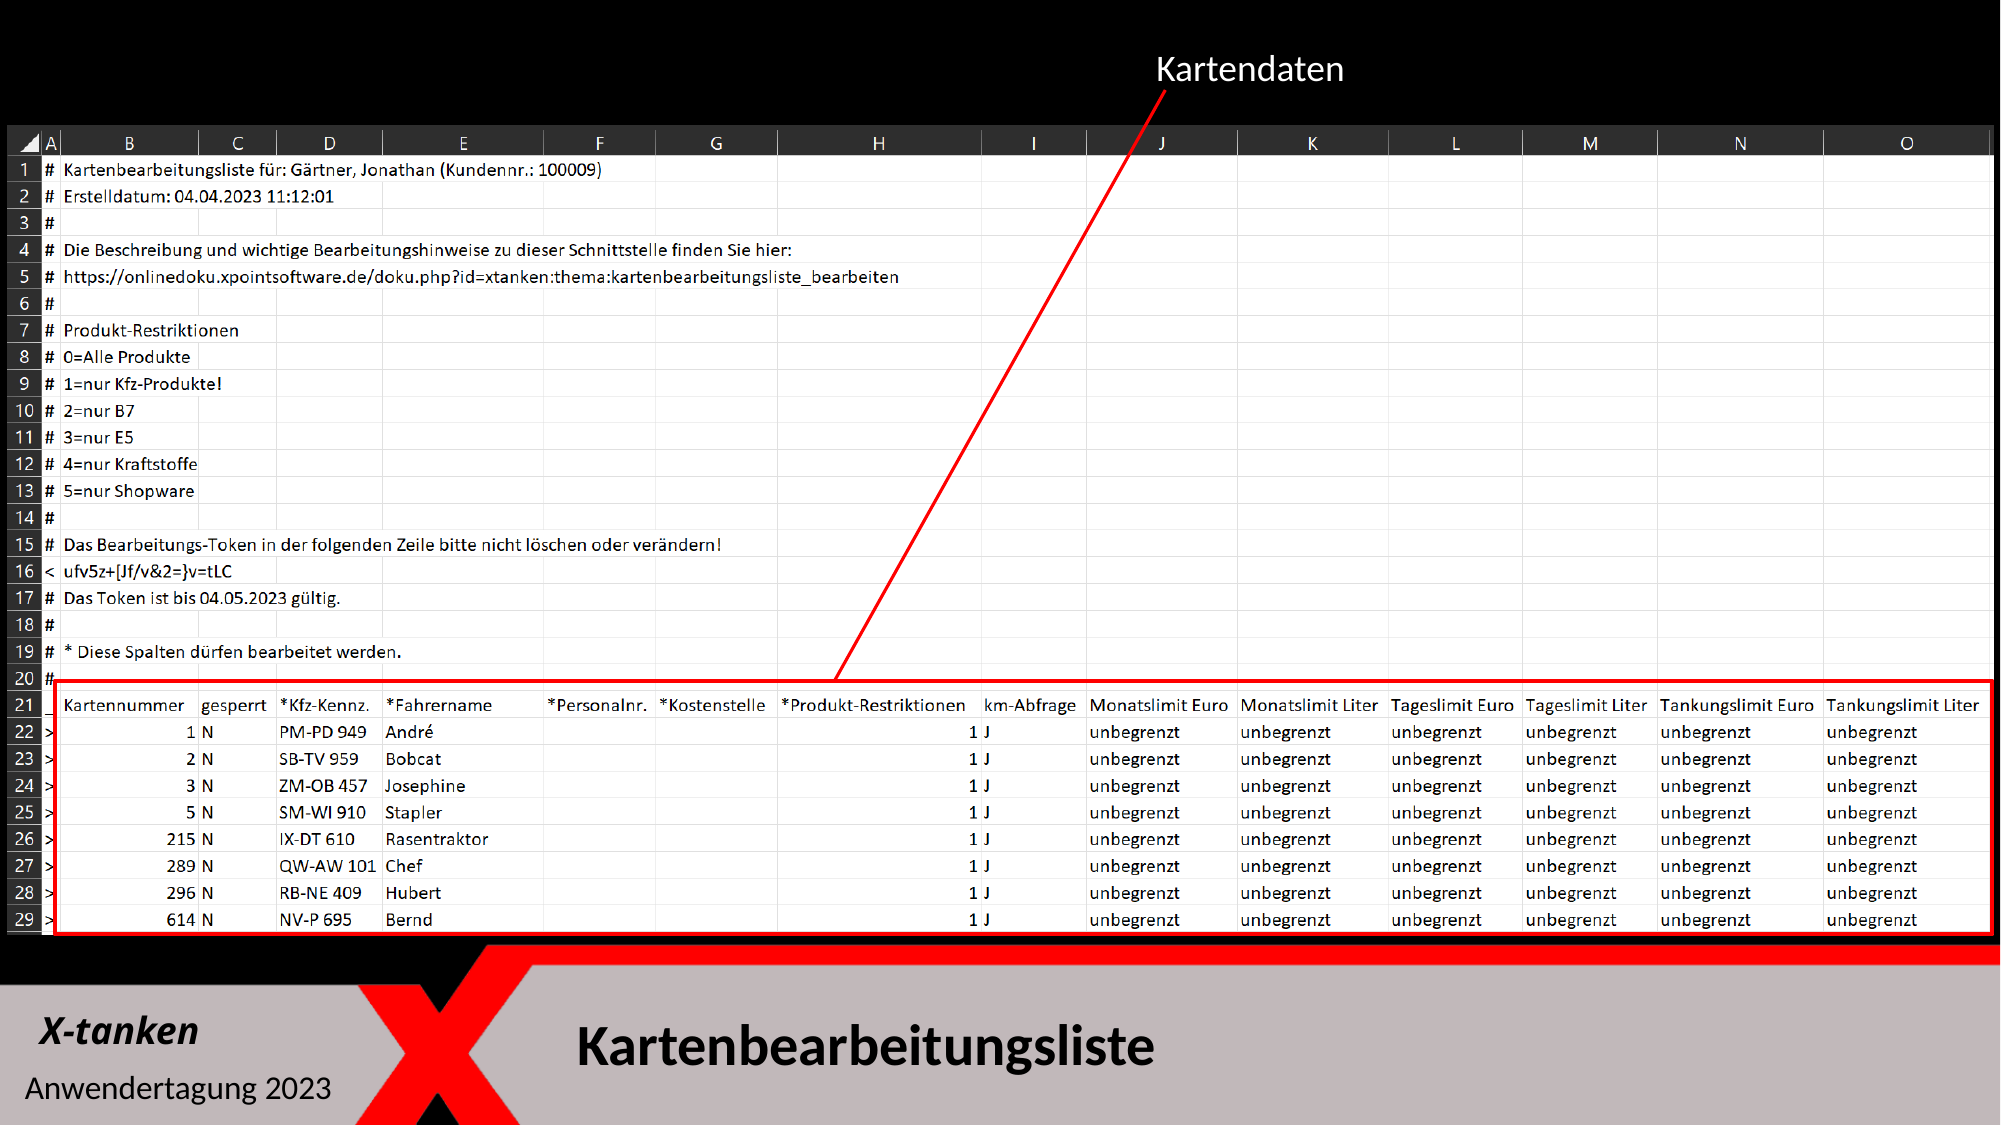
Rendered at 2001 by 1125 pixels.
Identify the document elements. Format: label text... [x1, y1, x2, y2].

text_box Kartenbearbeitungsliste [562, 999, 1497, 1085]
picture [0, 0, 2001, 1125]
text_box Kartendaten [1141, 36, 1414, 96]
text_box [834, 89, 1166, 681]
text_box Anwendertagung 2023 [9, 1058, 347, 1114]
text_box X-tanken [25, 999, 215, 1058]
